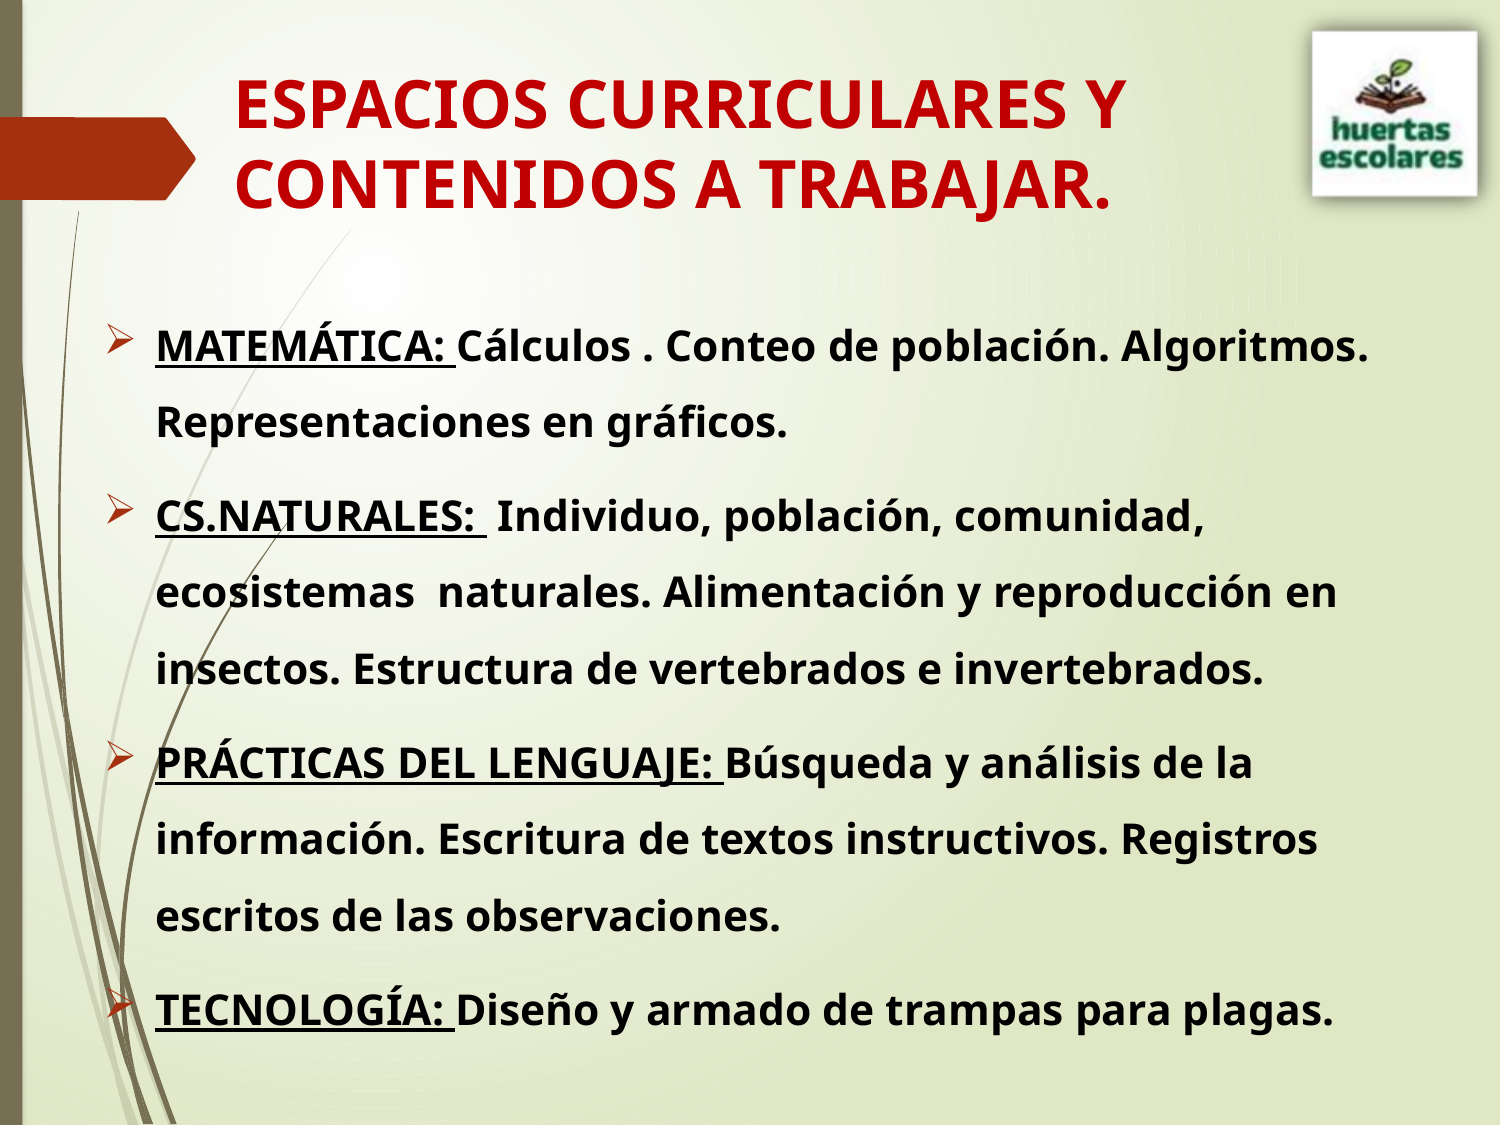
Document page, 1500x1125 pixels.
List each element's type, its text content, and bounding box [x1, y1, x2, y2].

picture [1280, 0, 1500, 230]
title ESPACIOS CURRICULARES Y CONTENIDOS A TRABAJAR. [218, 54, 1275, 229]
list MATEMÁTICA: Cálculos . Conteo de población. Algoritmos. Representaciones en gráficos. CS.NATURALES: Individuo, población, comunidad, ecosistemas naturales. Alimentación y reproducción en insectos. Estructura de vertebrados e invertebrados. PRÁCTICAS DEL LENGUAJE: Búsqueda y análisis de la información. Escritura de textos instructivos. Registros escritos de las observaciones. TECNOLOGÍA: Diseño y armado de trampas para plagas. [88, 229, 1447, 1057]
